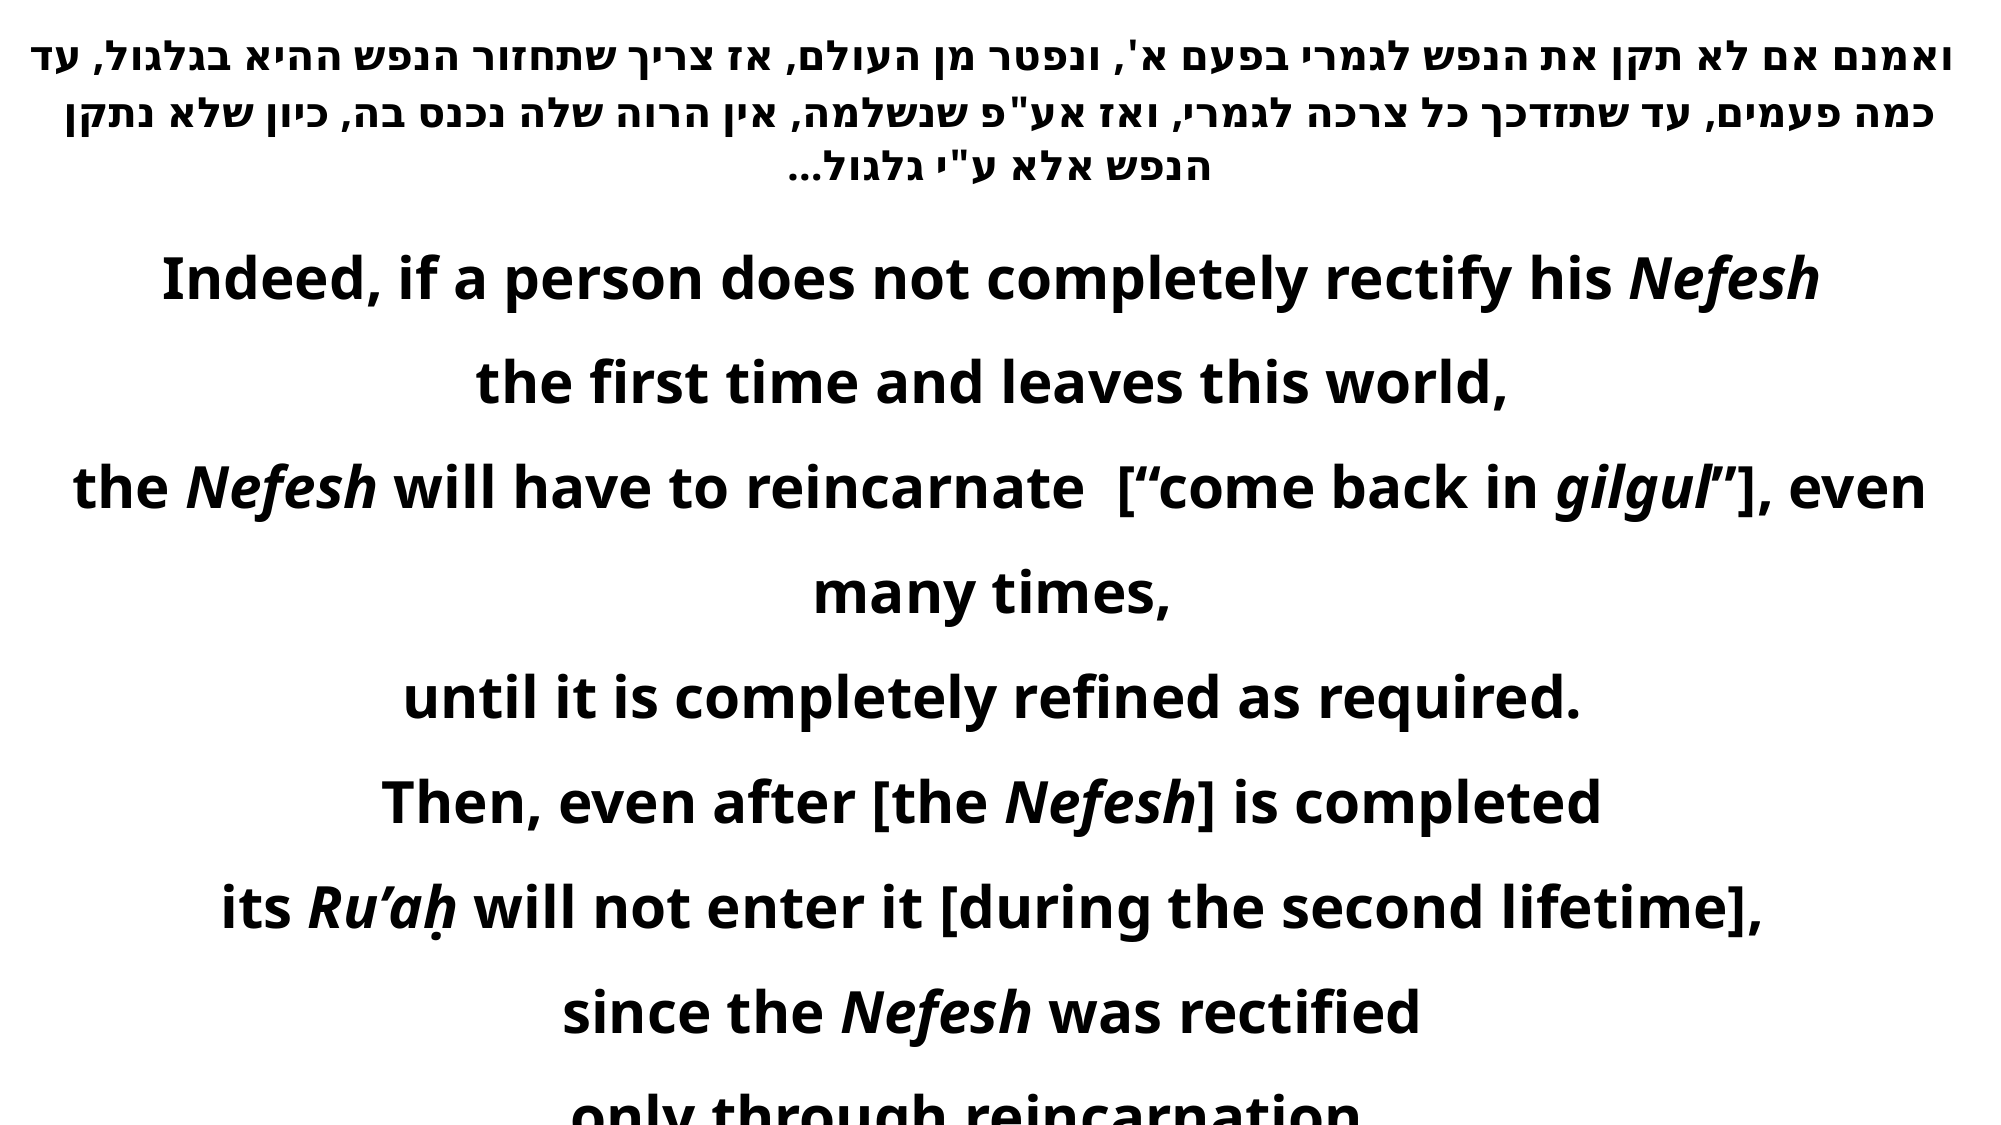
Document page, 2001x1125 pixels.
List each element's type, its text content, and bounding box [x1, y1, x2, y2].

text_box ואמנם אם לא תקן את הנפש לגמרי בפעם א', ונפטר מן העולם, אז צריך שתחזור הנפש ההיא בגלגול, עד כמה פעמים, עד שתזדכך כל צרכה לגמרי, ואז אע"פ שנשלמה, אין הרוה שלה נכנס בה, כיון שלא נתקן הנפש אלא ע"י גלגול… Indeed, if a person does not completely rectify his Nefesh the first time and leaves this world, the Nefesh will have to reincarnate [“come back in gilgul”], even many times, until it is completely refined as required. Then, even after [the Nefesh] is completed its Ru’aḥ will not enter it [during the second lifetime], since the Nefesh was rectified only through reincarnation…. [0, 0, 2000, 1125]
